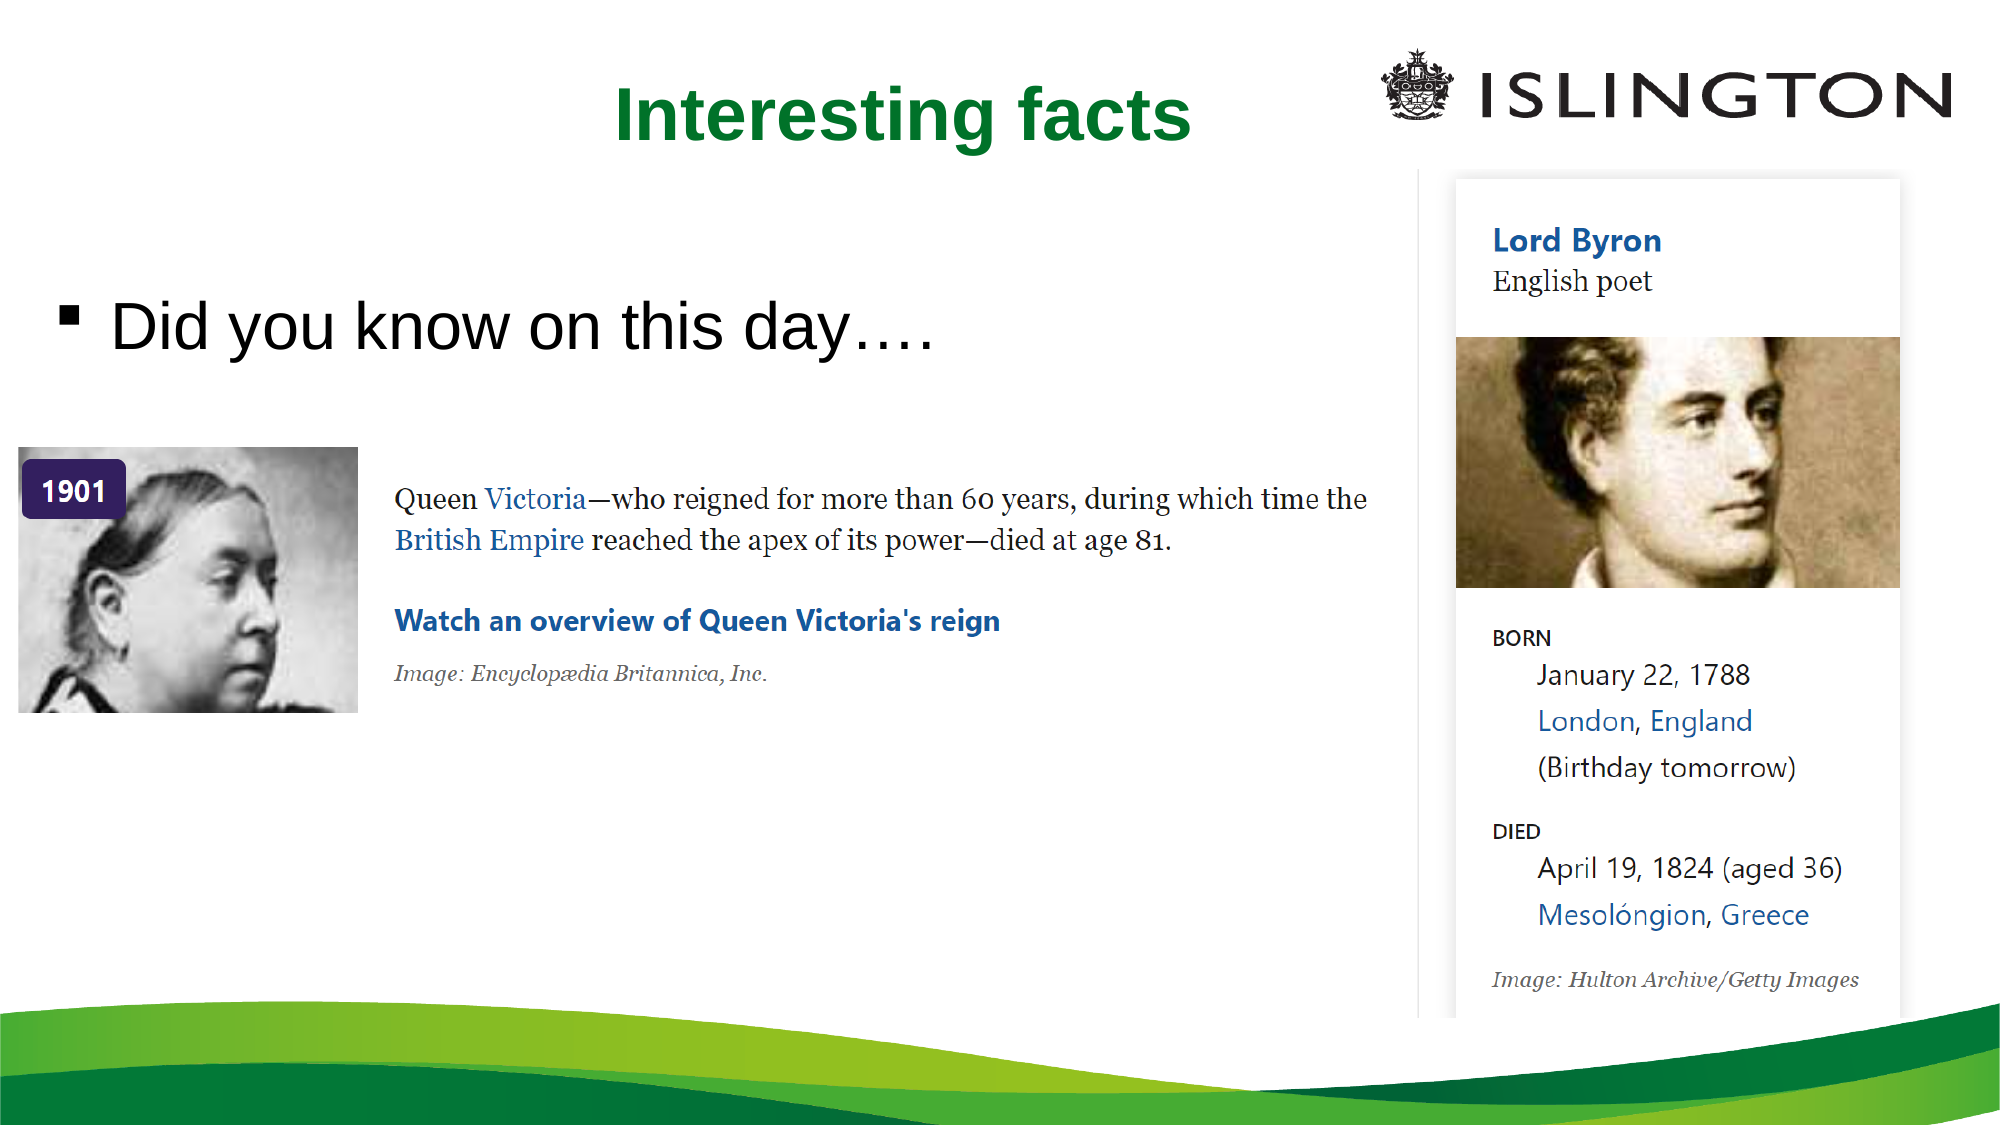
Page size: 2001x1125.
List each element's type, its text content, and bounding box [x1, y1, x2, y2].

picture [0, 1001, 2000, 1125]
picture [1416, 169, 1916, 1018]
list Did you know on this day…. [38, 175, 1944, 1045]
picture [18, 447, 1390, 713]
picture [1618, 48, 1951, 120]
title Interesting facts [190, 45, 1618, 177]
